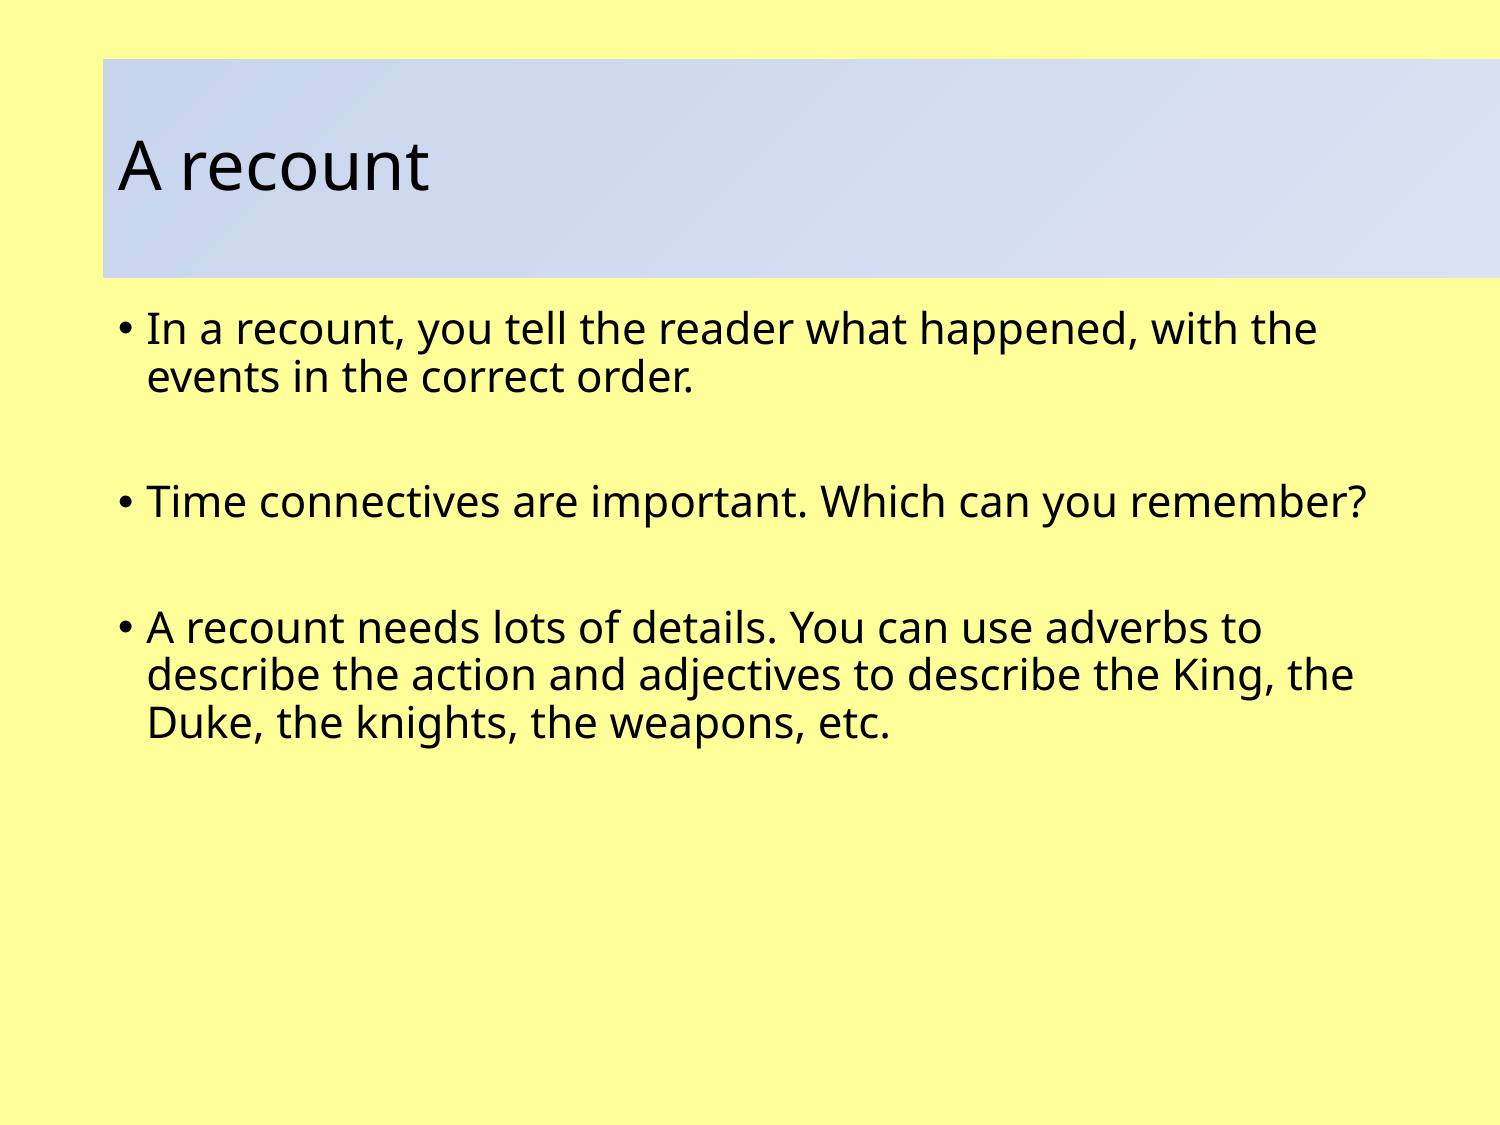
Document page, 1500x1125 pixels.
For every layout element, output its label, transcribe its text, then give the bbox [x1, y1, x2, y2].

list In a recount, you tell the reader what happened, with the events in the correct order. Time connectives are important. Which can you remember? A recount needs lots of details. You can use adverbs to describe the action and adjectives to describe the King, the Duke, the knights, the weapons, etc. [103, 299, 1397, 1014]
title A recount [103, 59, 1397, 278]
